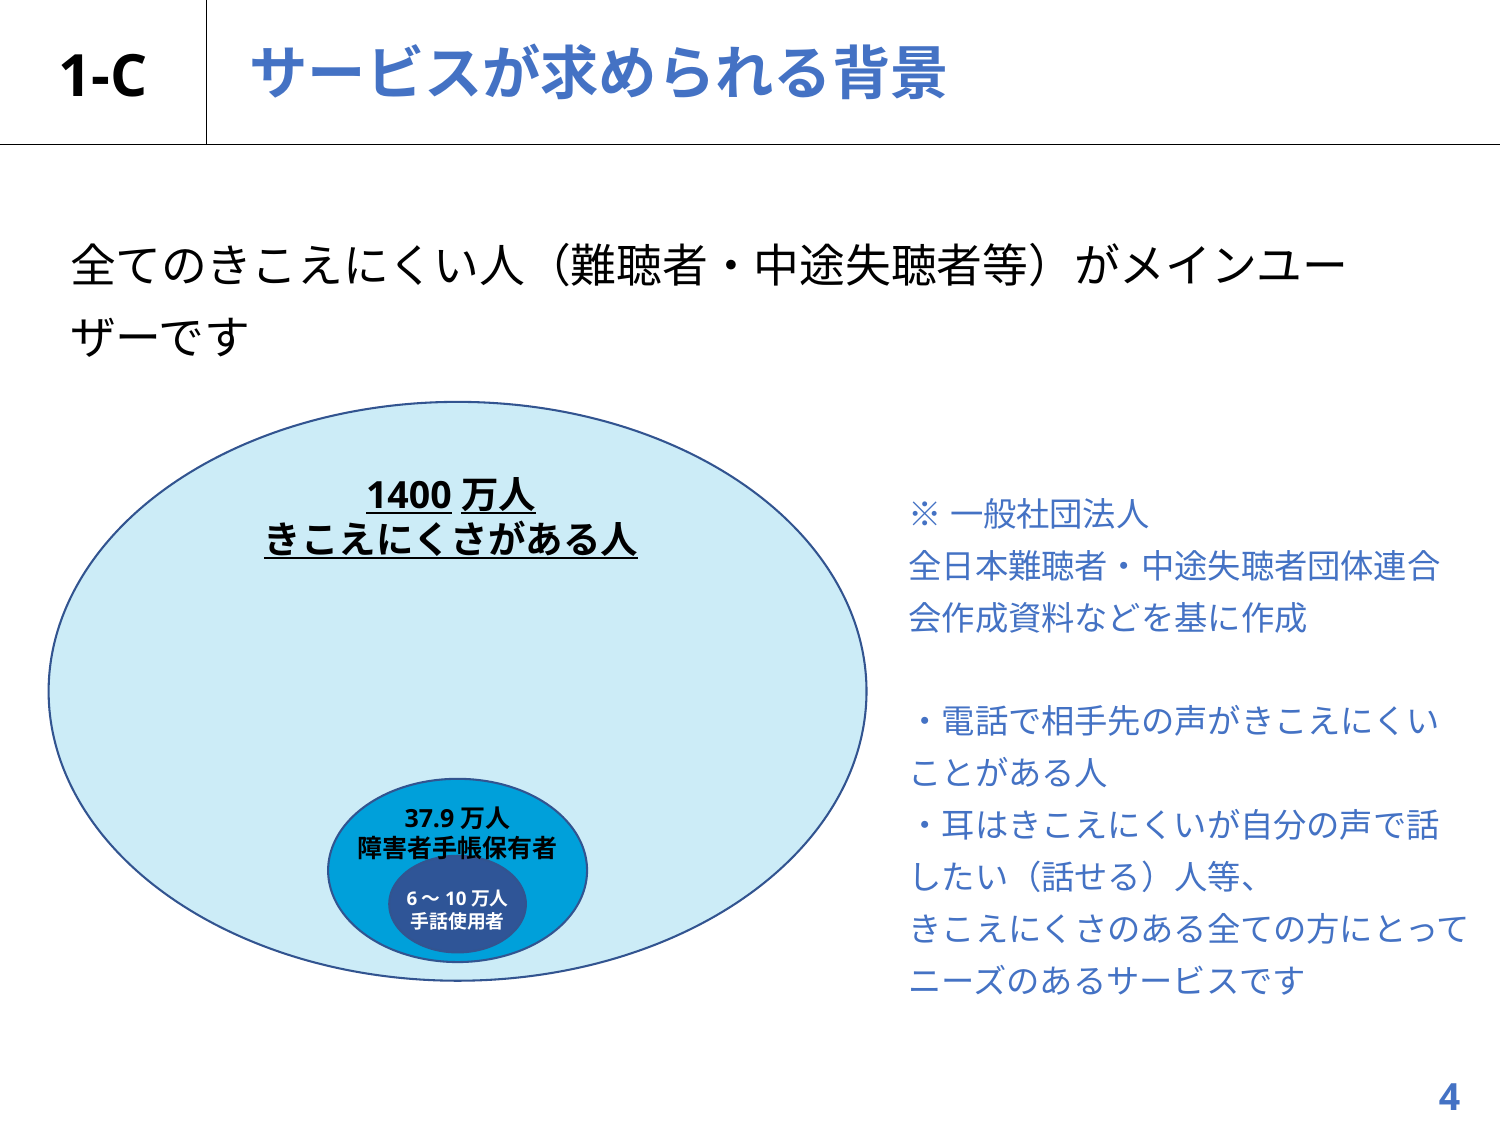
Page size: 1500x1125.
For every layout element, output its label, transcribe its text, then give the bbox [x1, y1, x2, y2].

text_box サービスが求められる背景 [230, 24, 1459, 119]
text_box 全てのきこえにくい人（難聴者・中途失聴者等）がメインユーザーです [55, 213, 1446, 366]
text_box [48, 401, 867, 981]
text_box 4 [1402, 1065, 1497, 1125]
text_box ※一般社団法人 全日本難聴者・中途失聴者団体連合会作成資料などを基に作成 ・電話で相手先の声がきこえにくいことがある人 ・耳はきこえにくいが自分の声で話したい（話せる）人等、 きこえにくさのある全ての方にとってニーズのあるサービスです [893, 473, 1488, 1008]
title 1-C [0, 0, 207, 147]
